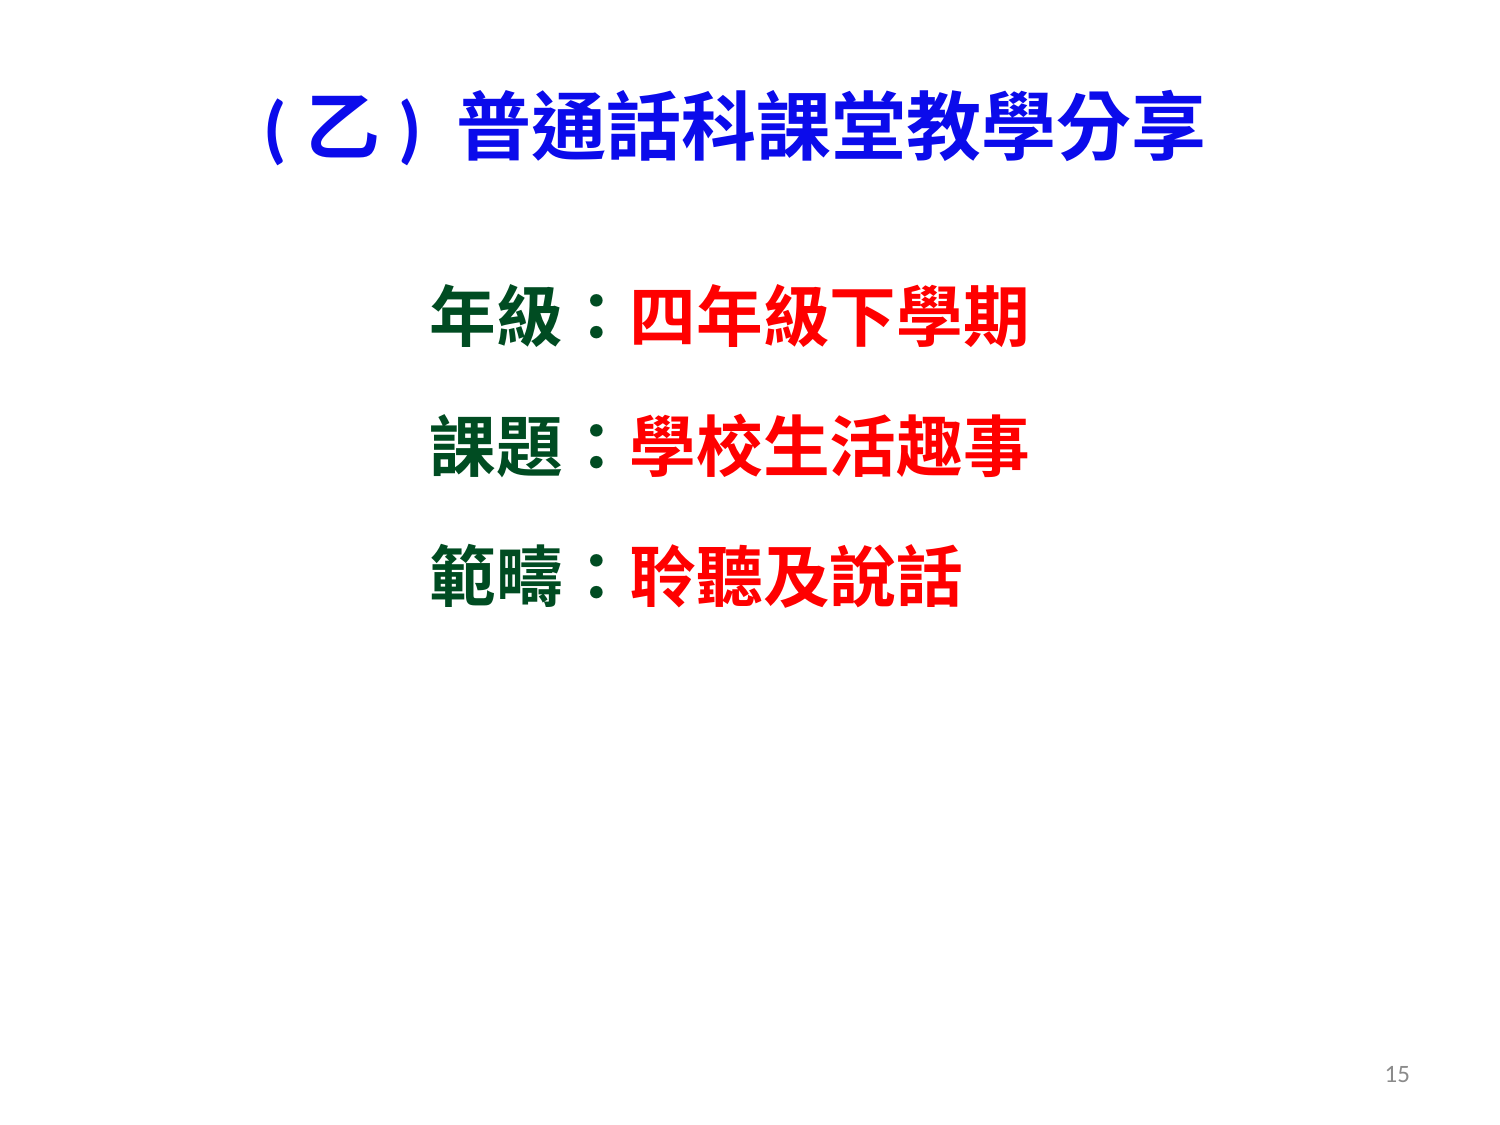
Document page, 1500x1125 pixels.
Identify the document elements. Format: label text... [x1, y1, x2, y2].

title (乙) 普通話科課堂教學分享 [188, 30, 1282, 219]
list 年級：四年級下學期 課題：學校生活趣事 範疇：聆聽及說話 [414, 267, 1149, 686]
slide_number 15 [1074, 1042, 1425, 1103]
